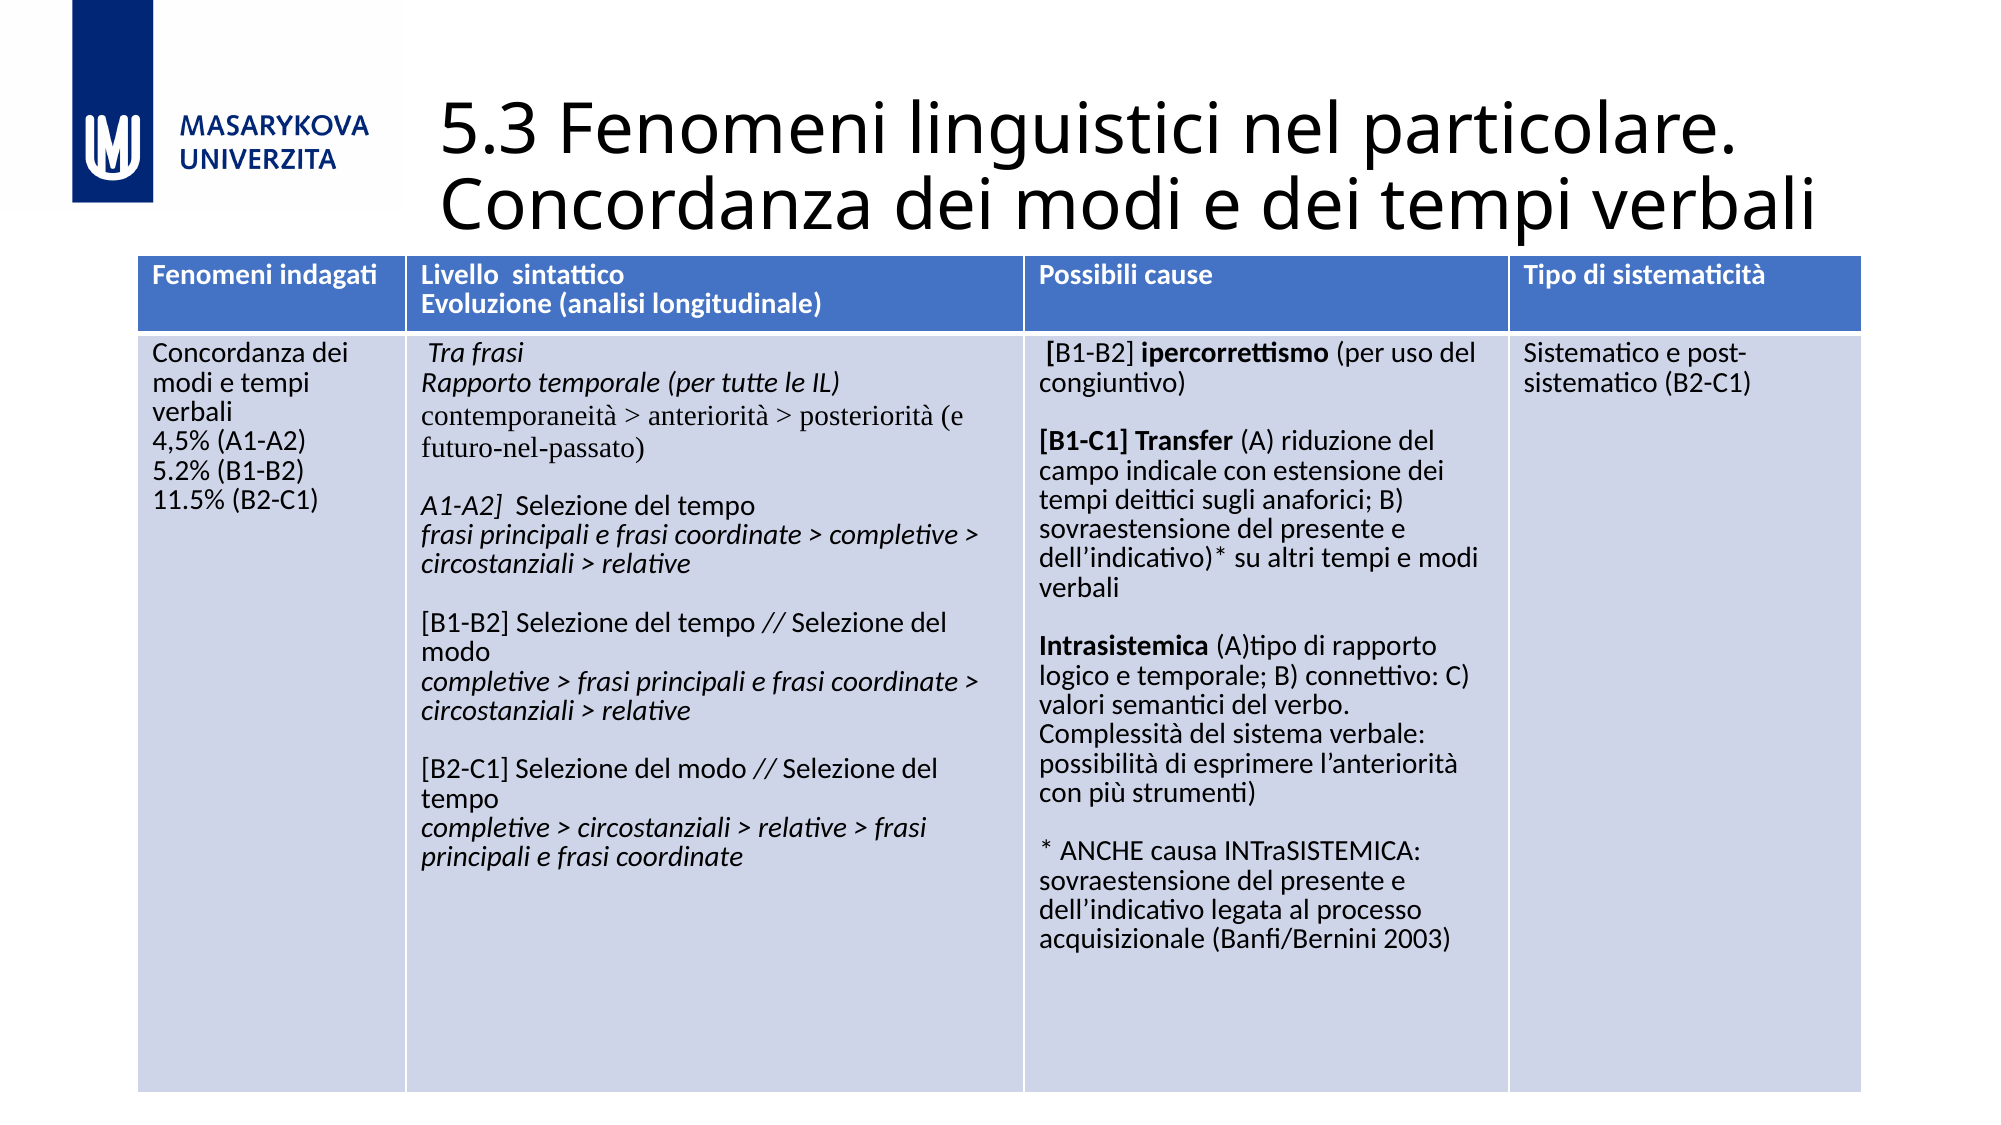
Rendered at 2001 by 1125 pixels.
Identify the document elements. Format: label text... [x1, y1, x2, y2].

table_cell Concordanza dei modi e tempi verbali 4,5% (A1-A2) 5.2% (B1-B2) 11.5% (B2-C1) [138, 336, 405, 1092]
picture [0, 0, 402, 211]
table_cell Tra frasi Rapporto temporale (per tutte le IL) contemporaneità > anteriorità > posteriorità (e futuro-nel-passato) A1-A2] Selezione del tempo frasi principali e frasi coordinate > completive > circostanziali > relative [B1-B2] Selezione del tempo // Selezione del modo completive > frasi principali e frasi coordinate > circostanziali > relative [B2-C1] Selezione del modo // Selezione del tempo completive > circostanziali > relative > frasi principali e frasi coordinate [407, 336, 1023, 1092]
table_header Livello sintattico Evoluzione (analisi longitudinale) [407, 256, 1023, 331]
table_header Tipo di sistematicità [1510, 256, 1861, 331]
table_cell [B1-B2] ipercorrettismo (per uso del congiuntivo) [B1-C1] Transfer (A) riduzione del campo indicale con estensione dei tempi deittici sugli anaforici; B) sovraestensione del presente e dell’indicativo)* su altri tempi e modi verbali Intrasistemica (A)tipo di rapporto logico e temporale; B) connettivo: C) valori semantici del verbo. Complessità del sistema verbale: possibilità di esprimere l’anteriorità con più strumenti) * ANCHE causa INTraSISTEMICA: sovraestensione del presente e dell’indicativo legata al processo acquisizionale (Banfi/Bernini 2003) [1025, 336, 1508, 1092]
title 5.3 Fenomeni linguistici nel particolare. Concordanza dei modi e dei tempi verbali [424, 59, 1863, 254]
table_header Fenomeni indagati [138, 256, 405, 331]
table_cell Sistematico e post-sistematico (B2-C1) [1510, 336, 1861, 1092]
table_header Possibili cause [1025, 256, 1508, 331]
